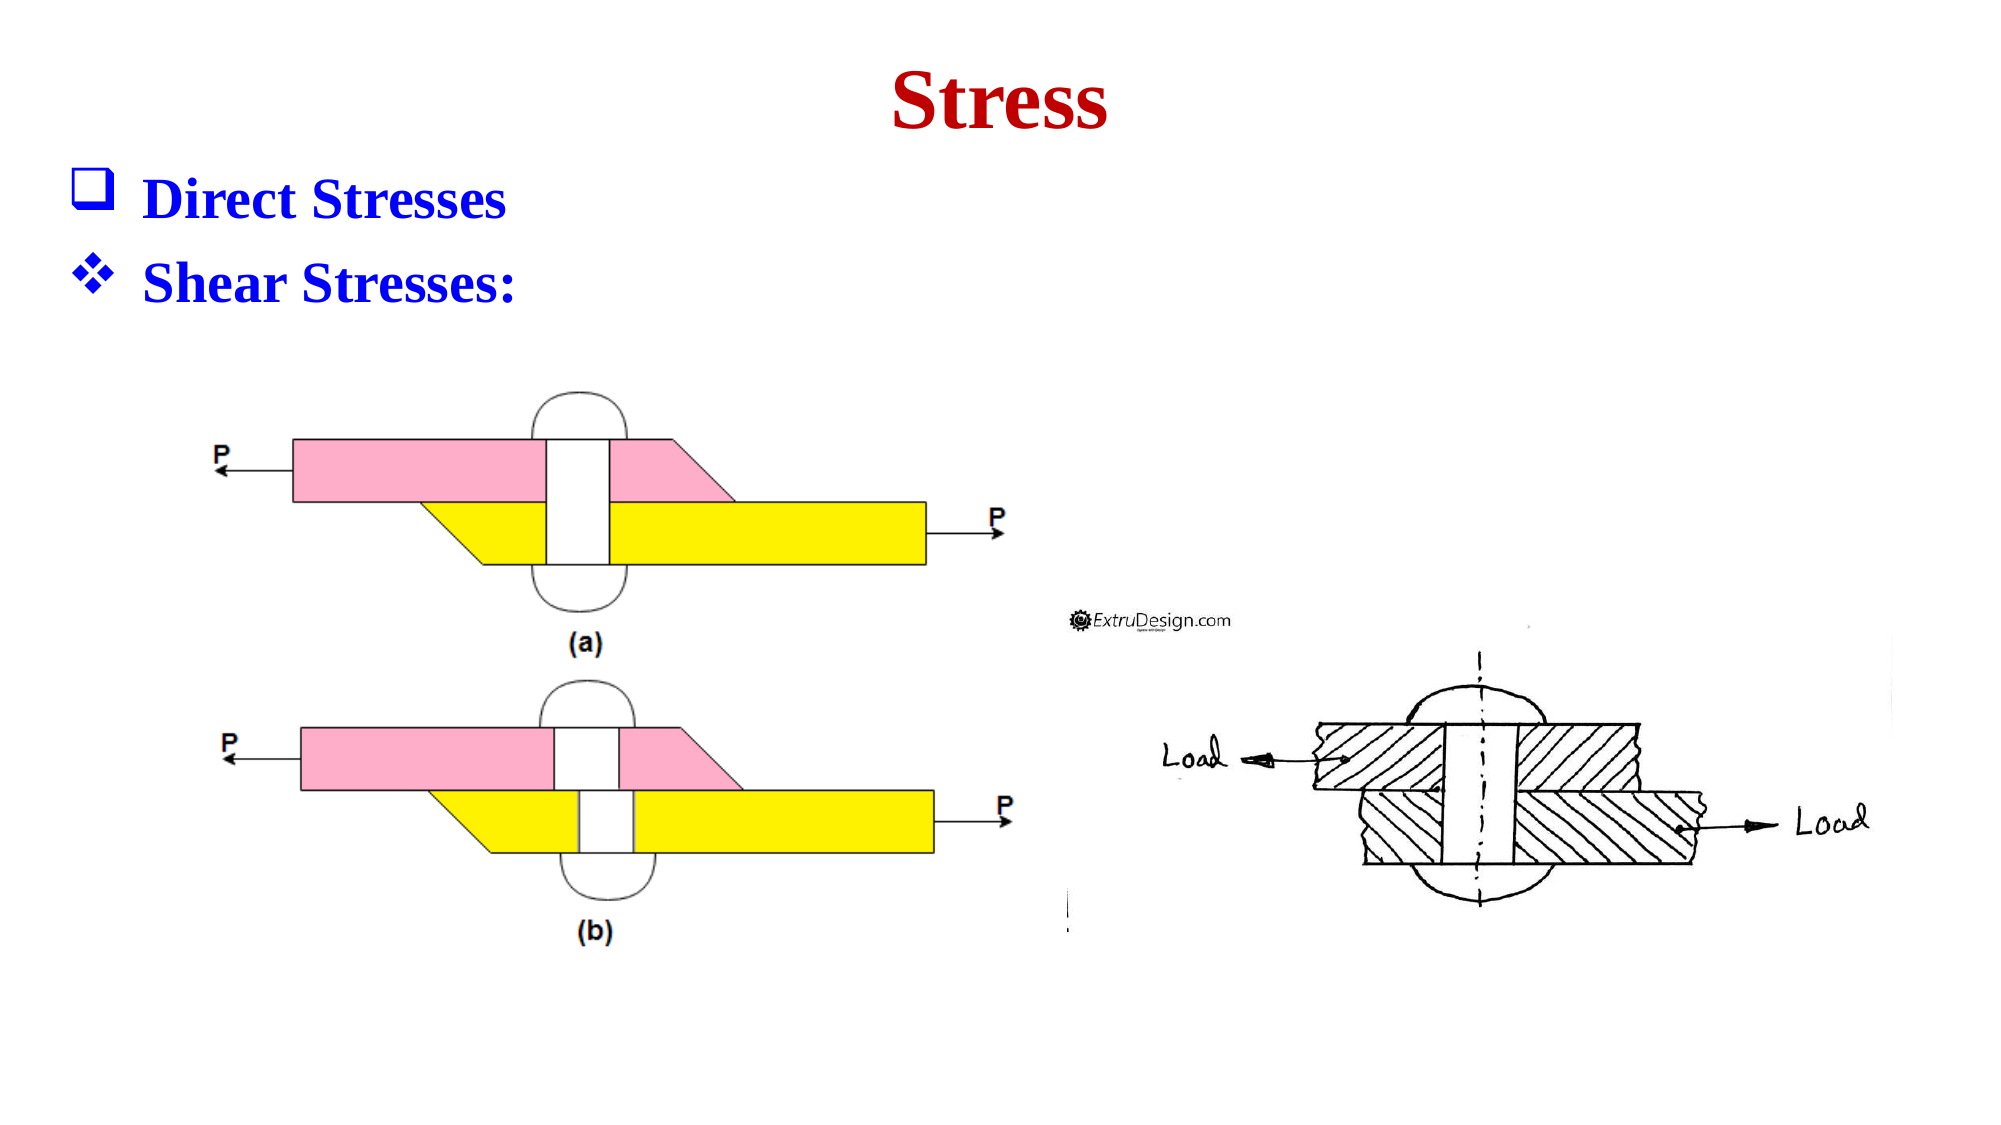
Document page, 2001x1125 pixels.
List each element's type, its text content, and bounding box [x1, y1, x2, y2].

picture [177, 370, 1947, 970]
text_box Direct Stresses Shear Stresses: [52, 161, 1947, 314]
title Stress [52, 45, 1947, 155]
